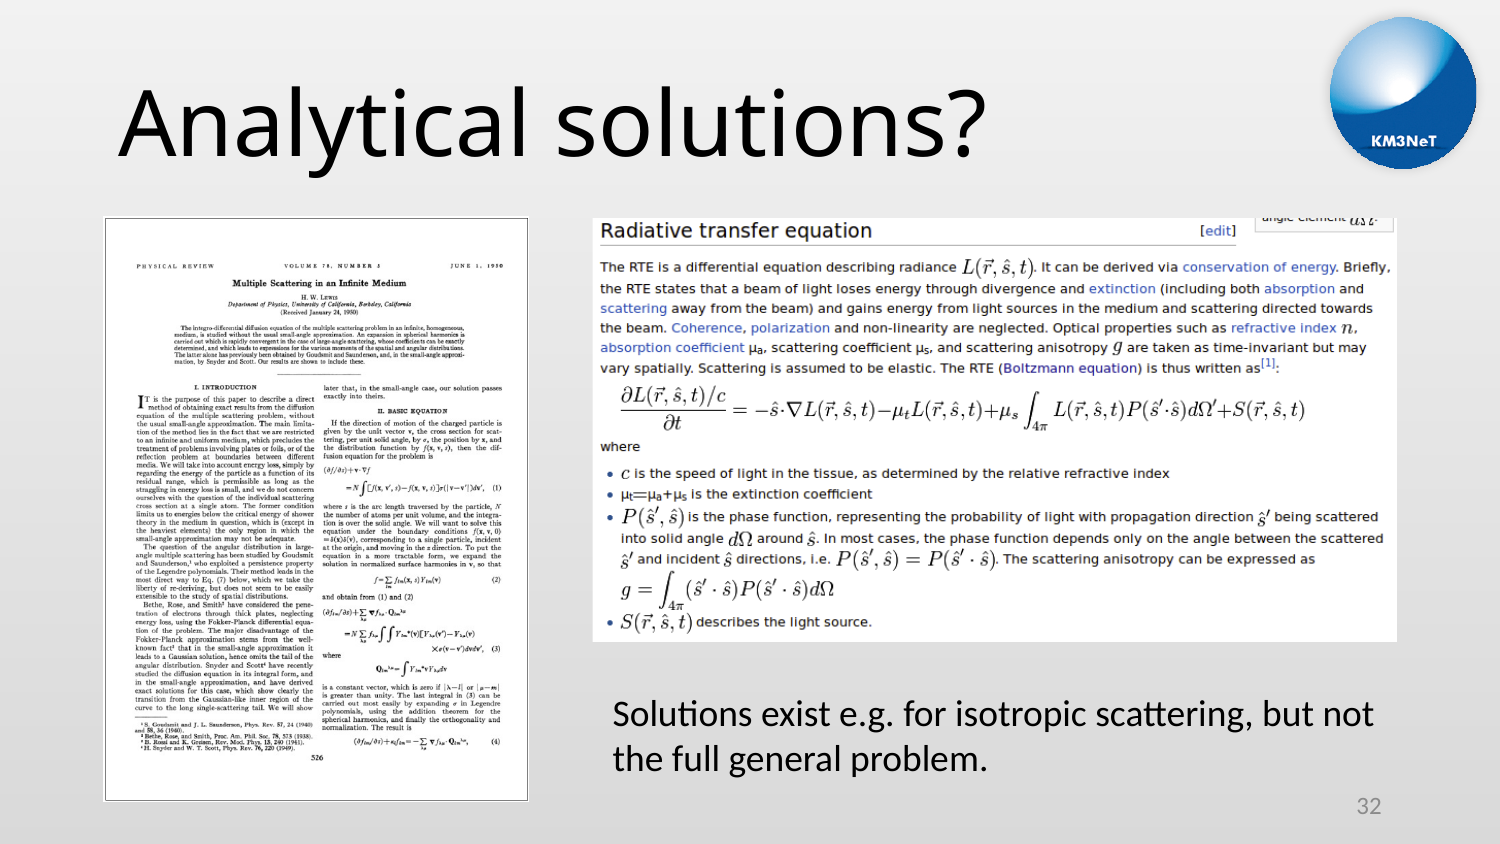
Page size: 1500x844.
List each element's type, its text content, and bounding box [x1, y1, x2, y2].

picture [103, 216, 529, 802]
picture [1325, 12, 1485, 178]
picture [592, 218, 1397, 642]
title Analytical solutions? [103, 45, 1397, 208]
text_box Solutions exist e.g. for isotropic scattering, but not the full general problem. [597, 681, 1391, 787]
slide_number 32 [1059, 782, 1397, 828]
